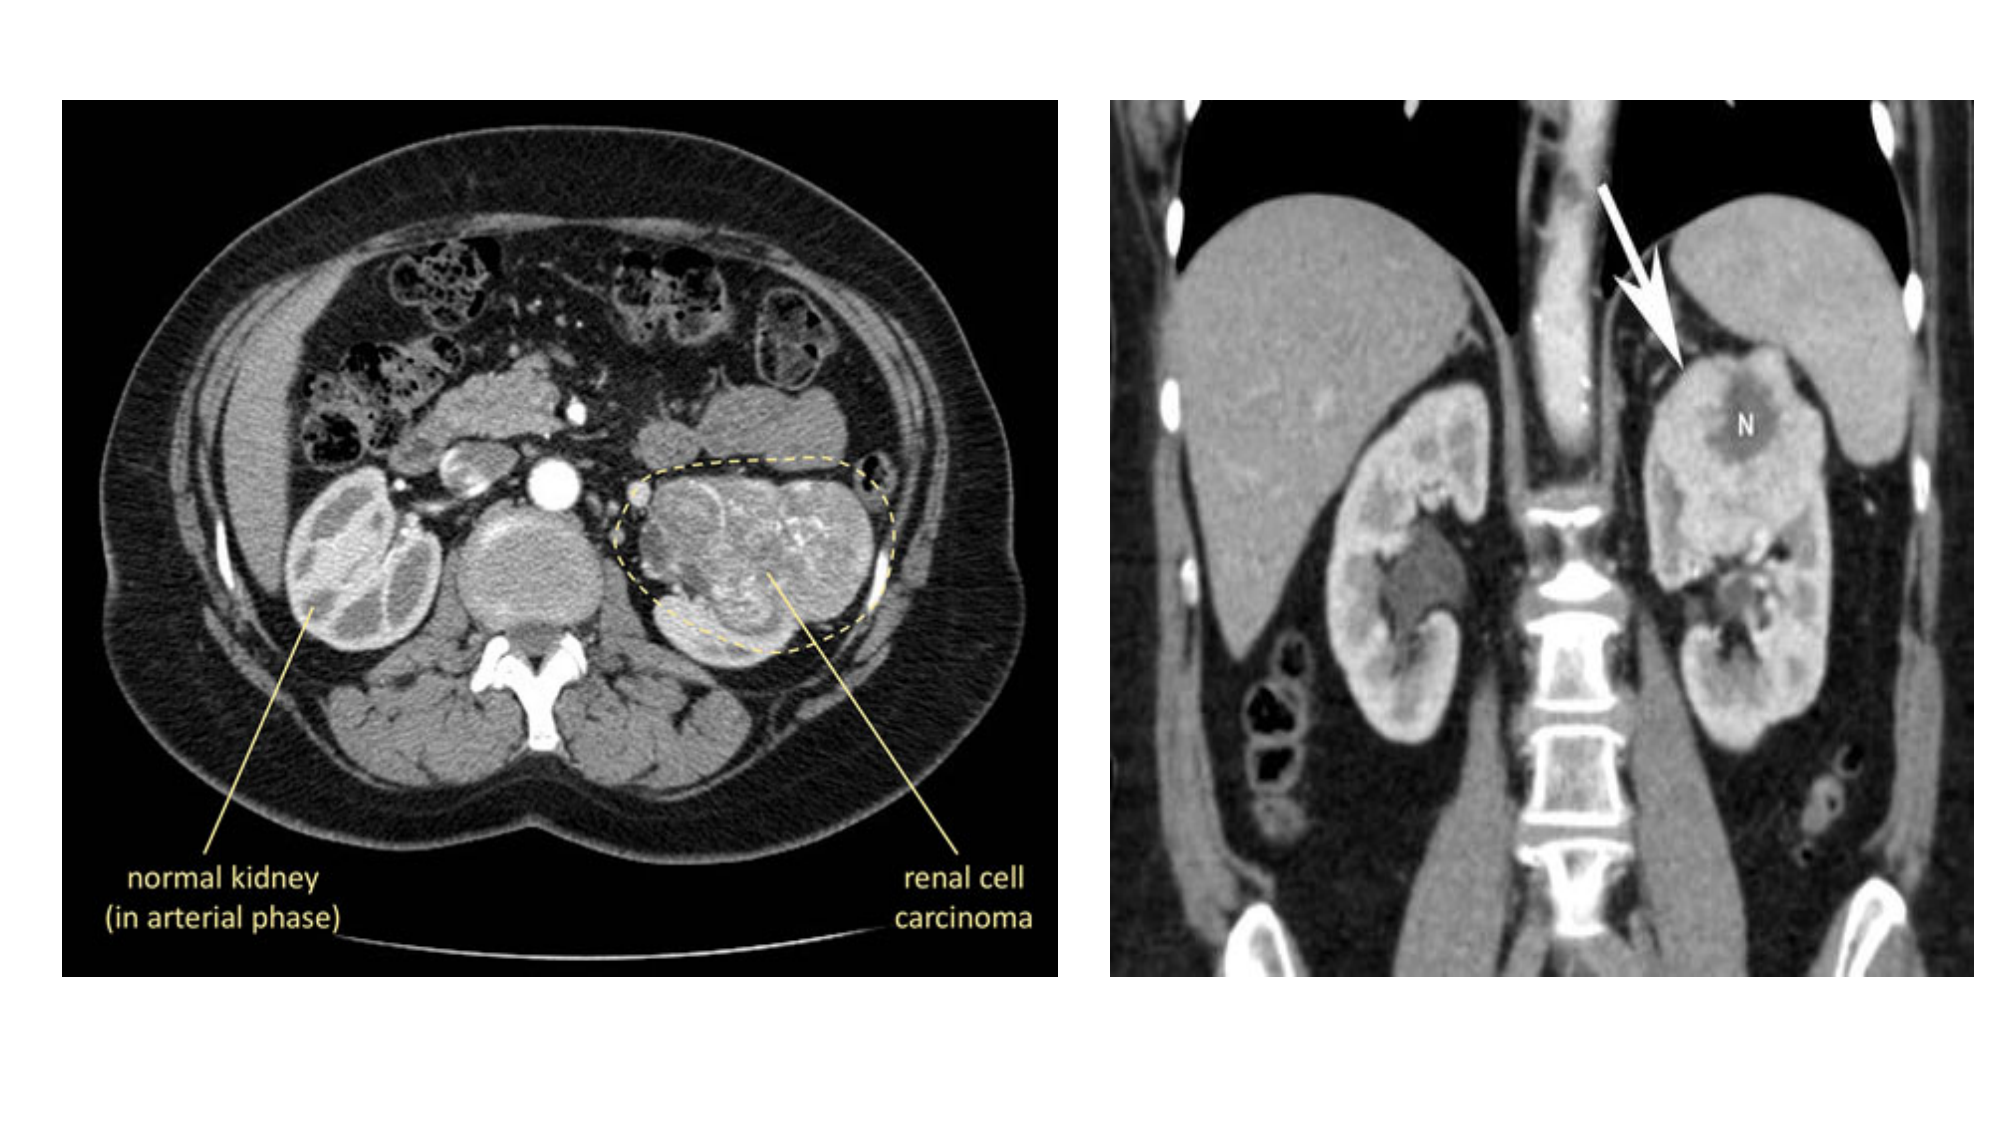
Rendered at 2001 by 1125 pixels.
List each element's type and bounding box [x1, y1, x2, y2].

picture [62, 100, 1058, 977]
picture [1110, 100, 1974, 977]
